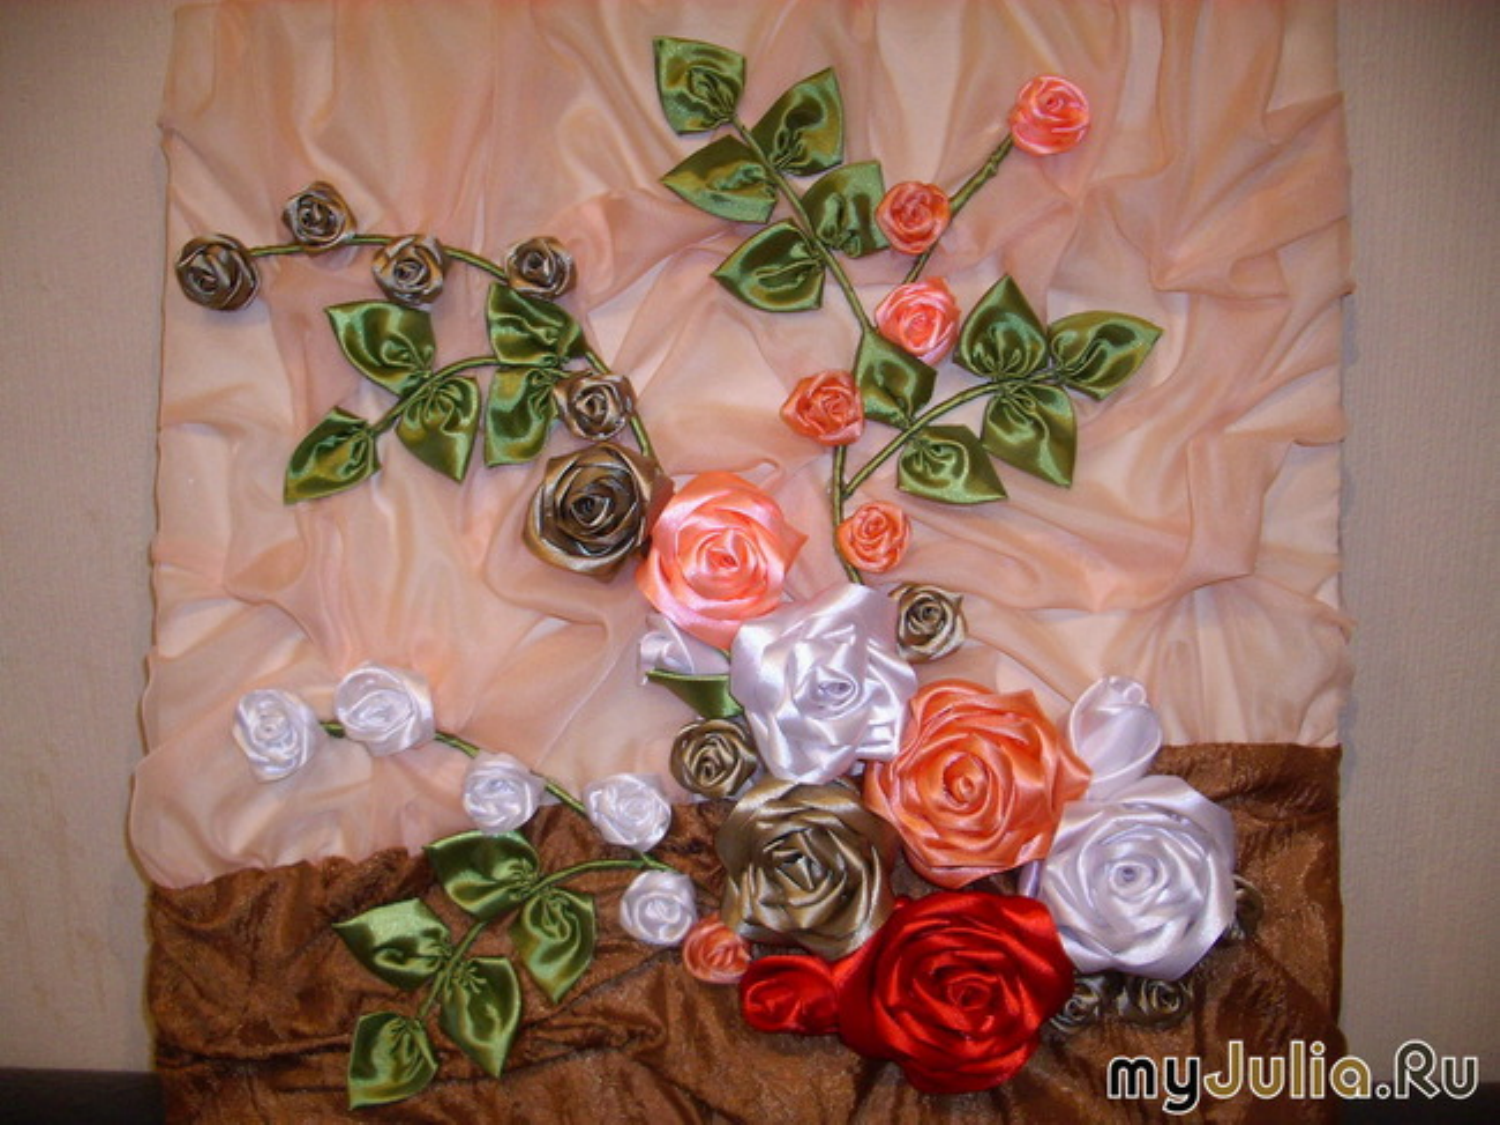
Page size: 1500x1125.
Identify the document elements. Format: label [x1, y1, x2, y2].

list [0, 0, 1500, 1125]
